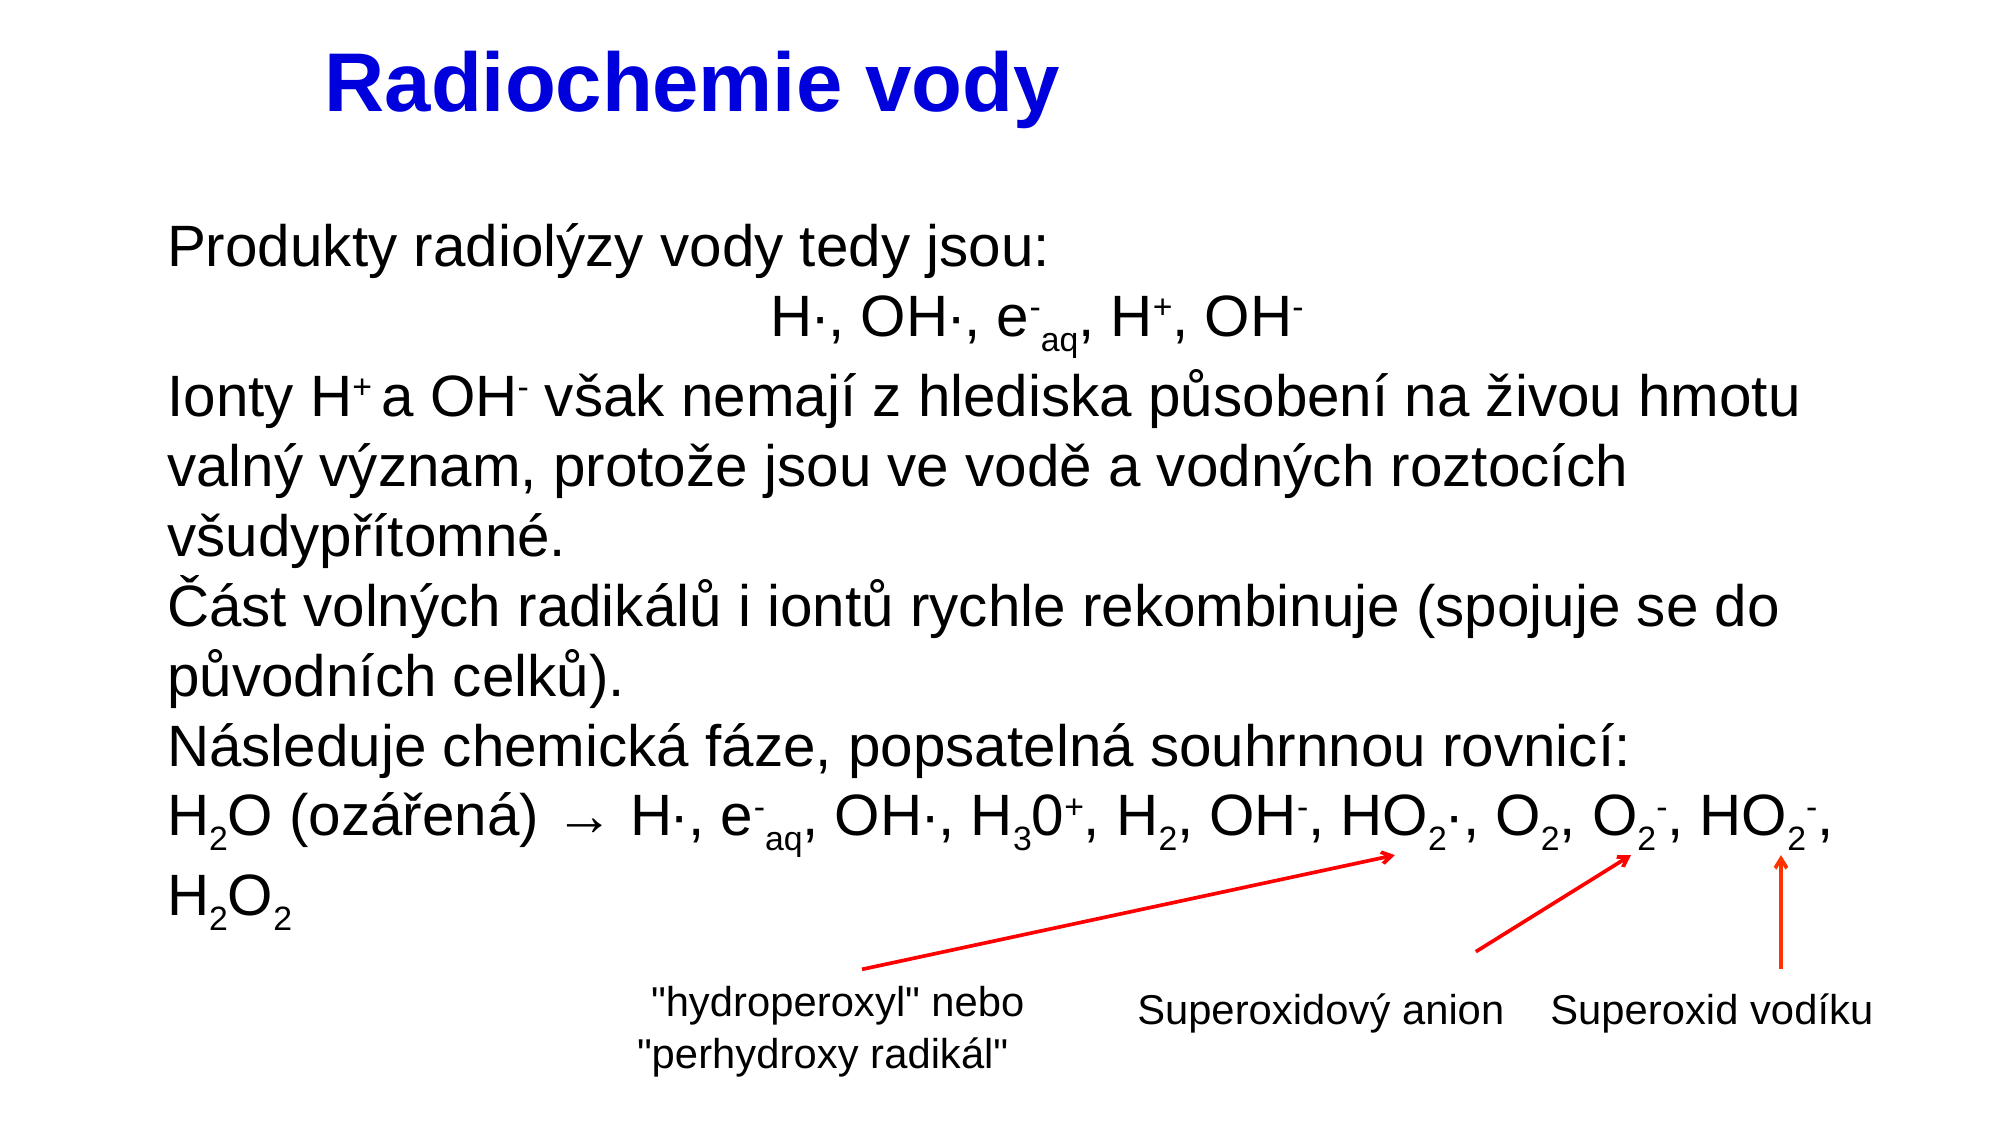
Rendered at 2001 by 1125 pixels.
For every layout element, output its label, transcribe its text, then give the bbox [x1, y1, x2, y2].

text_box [1475, 854, 1632, 952]
text_box Superoxid vodíku [1535, 975, 1961, 1041]
list Produkty radiolýzy vody tedy jsou: H∙, OH∙, e-aq, H+, OH- Ionty H+ a OH- však nemají z hlediska působení na živou hmotu valný význam, protože jsou ve vodě a vodných roztocích všudypřítomné. Část volných radikálů i iontů rychle rekombinuje (spojuje se do původních celků). Následuje chemická fáze, popsatelná souhrnnou rovnicí: H2O (ozářená) → H∙, e-aq, OH∙, H30+, H2, OH-, HO2∙, O2, O2-, HO2-, H2O2 [167, 208, 1907, 988]
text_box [861, 854, 1395, 970]
text_box "hydroperoxyl" nebo "perhydroxy radikál" [622, 959, 1048, 1085]
title Radiochemie vody [324, 45, 1675, 197]
text_box Superoxidový anion [1122, 975, 1535, 1041]
